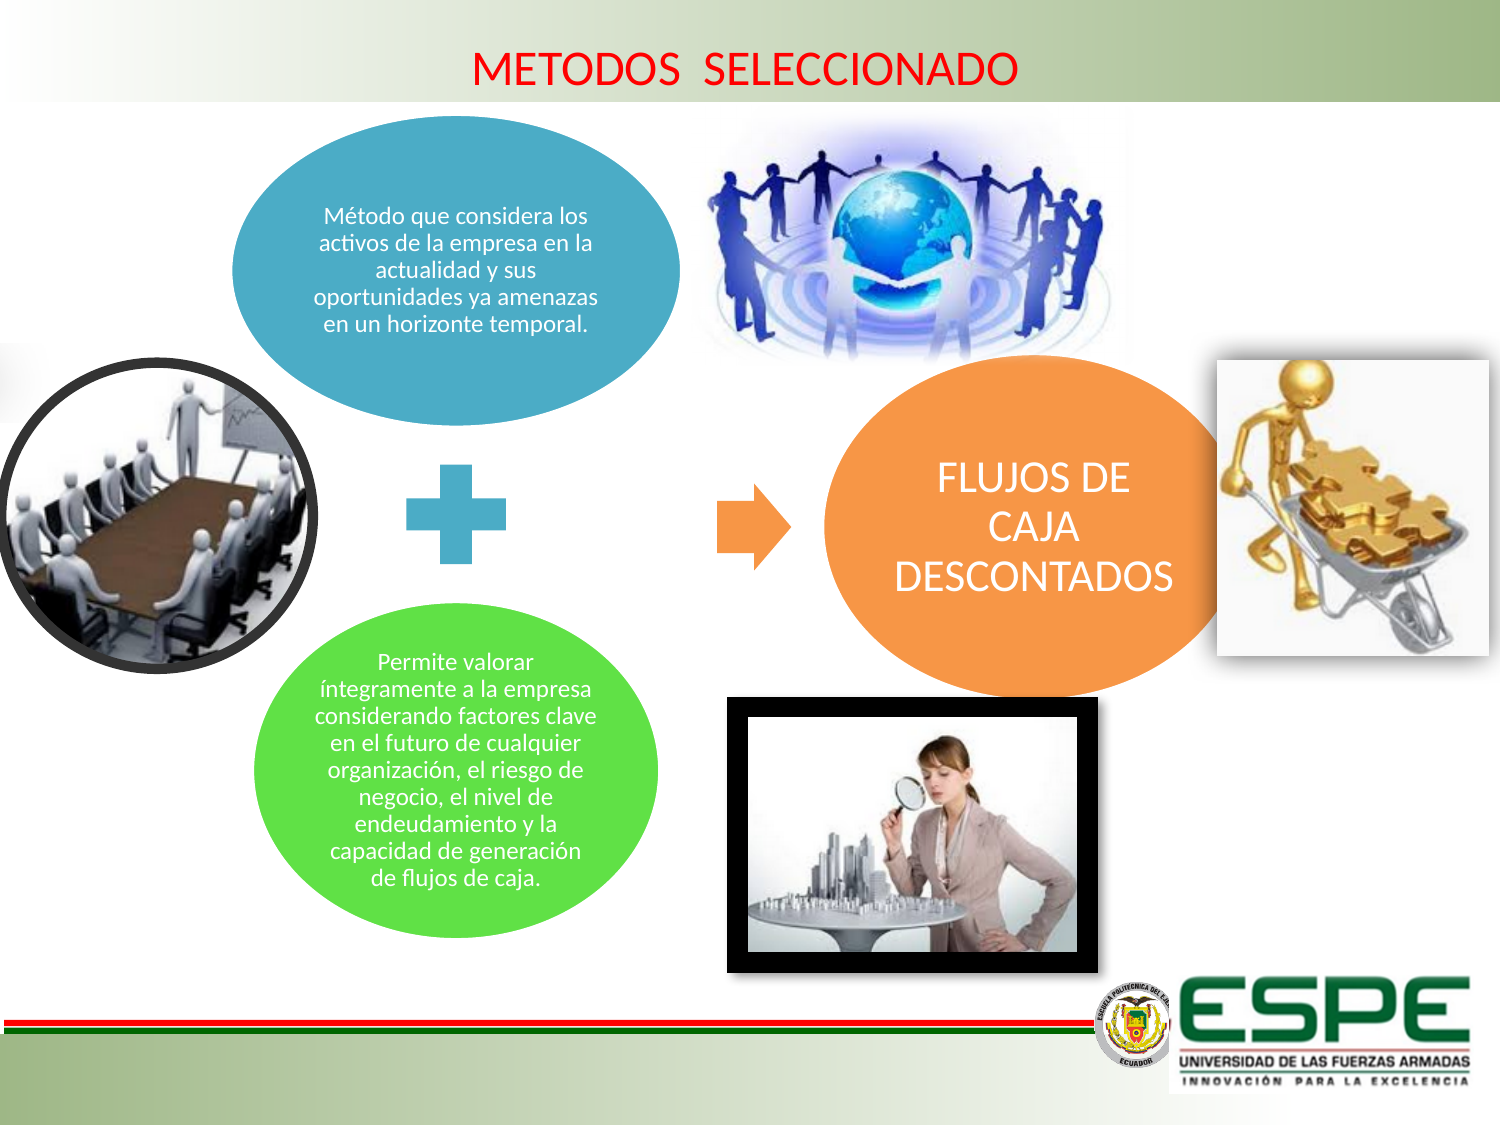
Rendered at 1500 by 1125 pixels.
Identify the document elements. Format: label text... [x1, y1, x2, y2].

picture [747, 717, 1078, 953]
picture [690, 104, 1135, 368]
picture [1217, 359, 1489, 656]
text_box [29, 113, 1448, 941]
picture [0, 362, 314, 670]
picture [1057, 964, 1500, 1095]
title METODOS SELECCIONADO [70, 0, 1421, 111]
